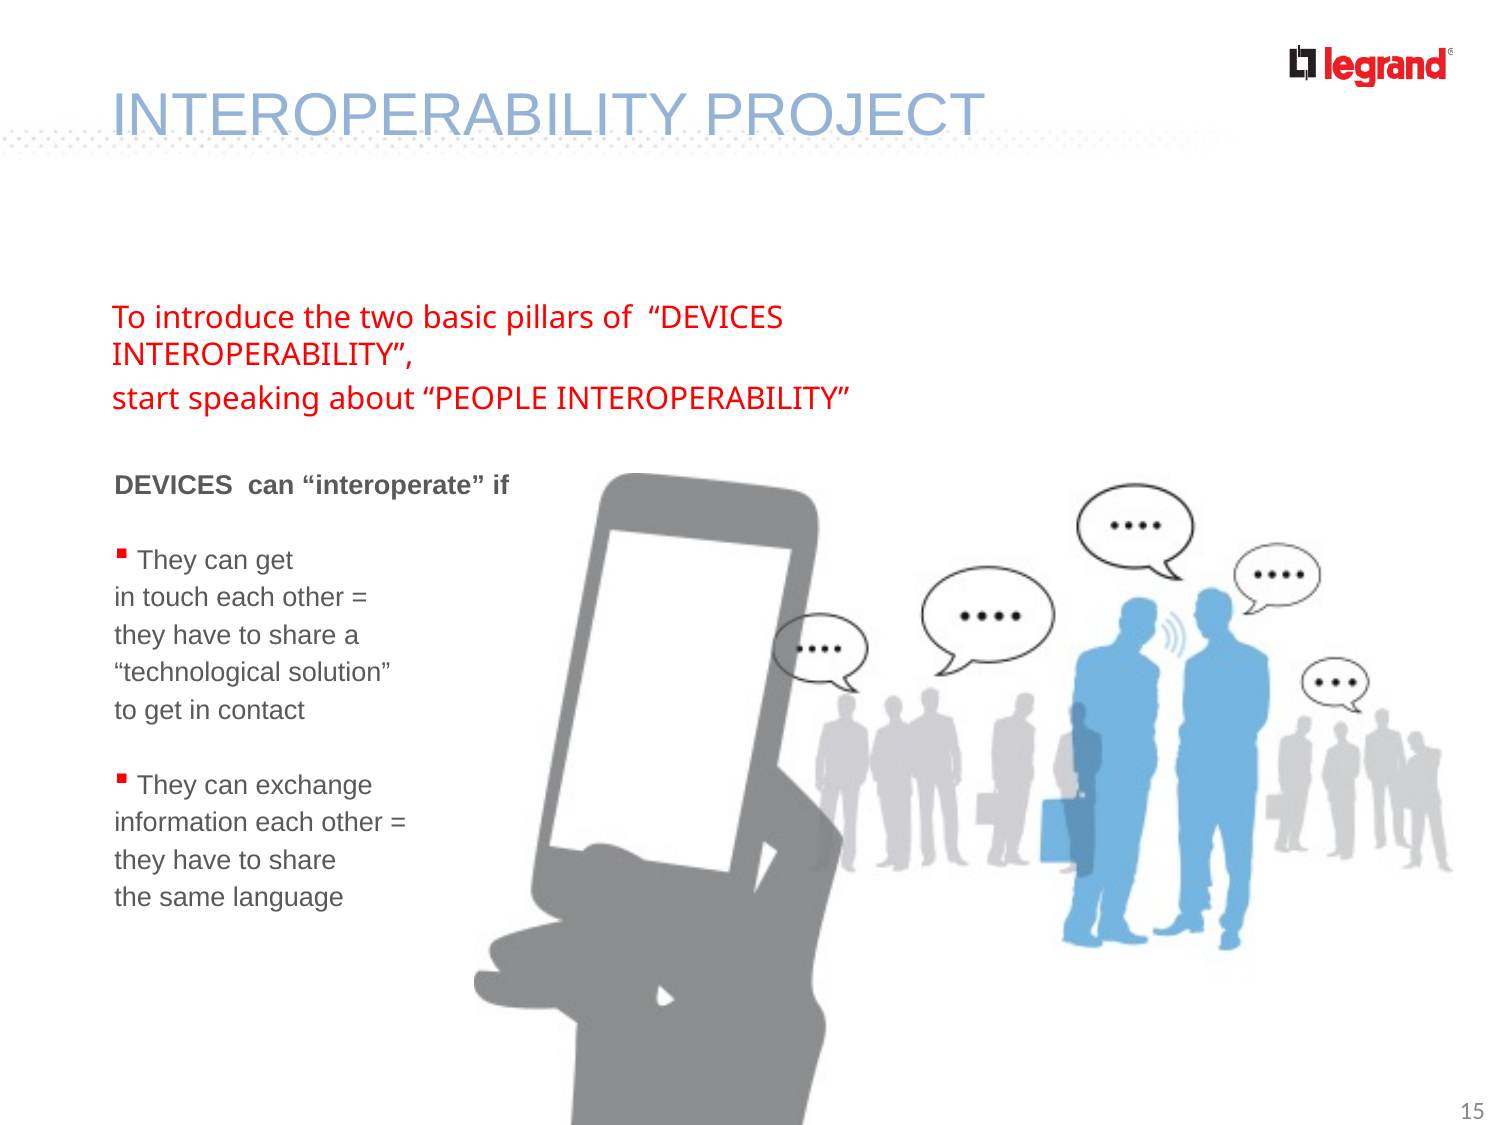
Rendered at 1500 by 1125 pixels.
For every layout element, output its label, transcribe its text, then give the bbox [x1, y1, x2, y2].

slide_number 15 [1458, 1091, 1500, 1125]
list To introduce the two basic pillars of “DEVICES INTEROPERABILITY”, start speaking about “PEOPLE INTEROPERABILITY” [111, 296, 1090, 426]
title INTEROPERABILITY PROJECT [110, 91, 1462, 219]
list DEVICES can “interoperate” if They can get in touch each other = they have to share a “technological solution” to get in contact They can exchange information each other = they have to share the same language [114, 461, 542, 1035]
picture [0, 0, 1500, 1125]
